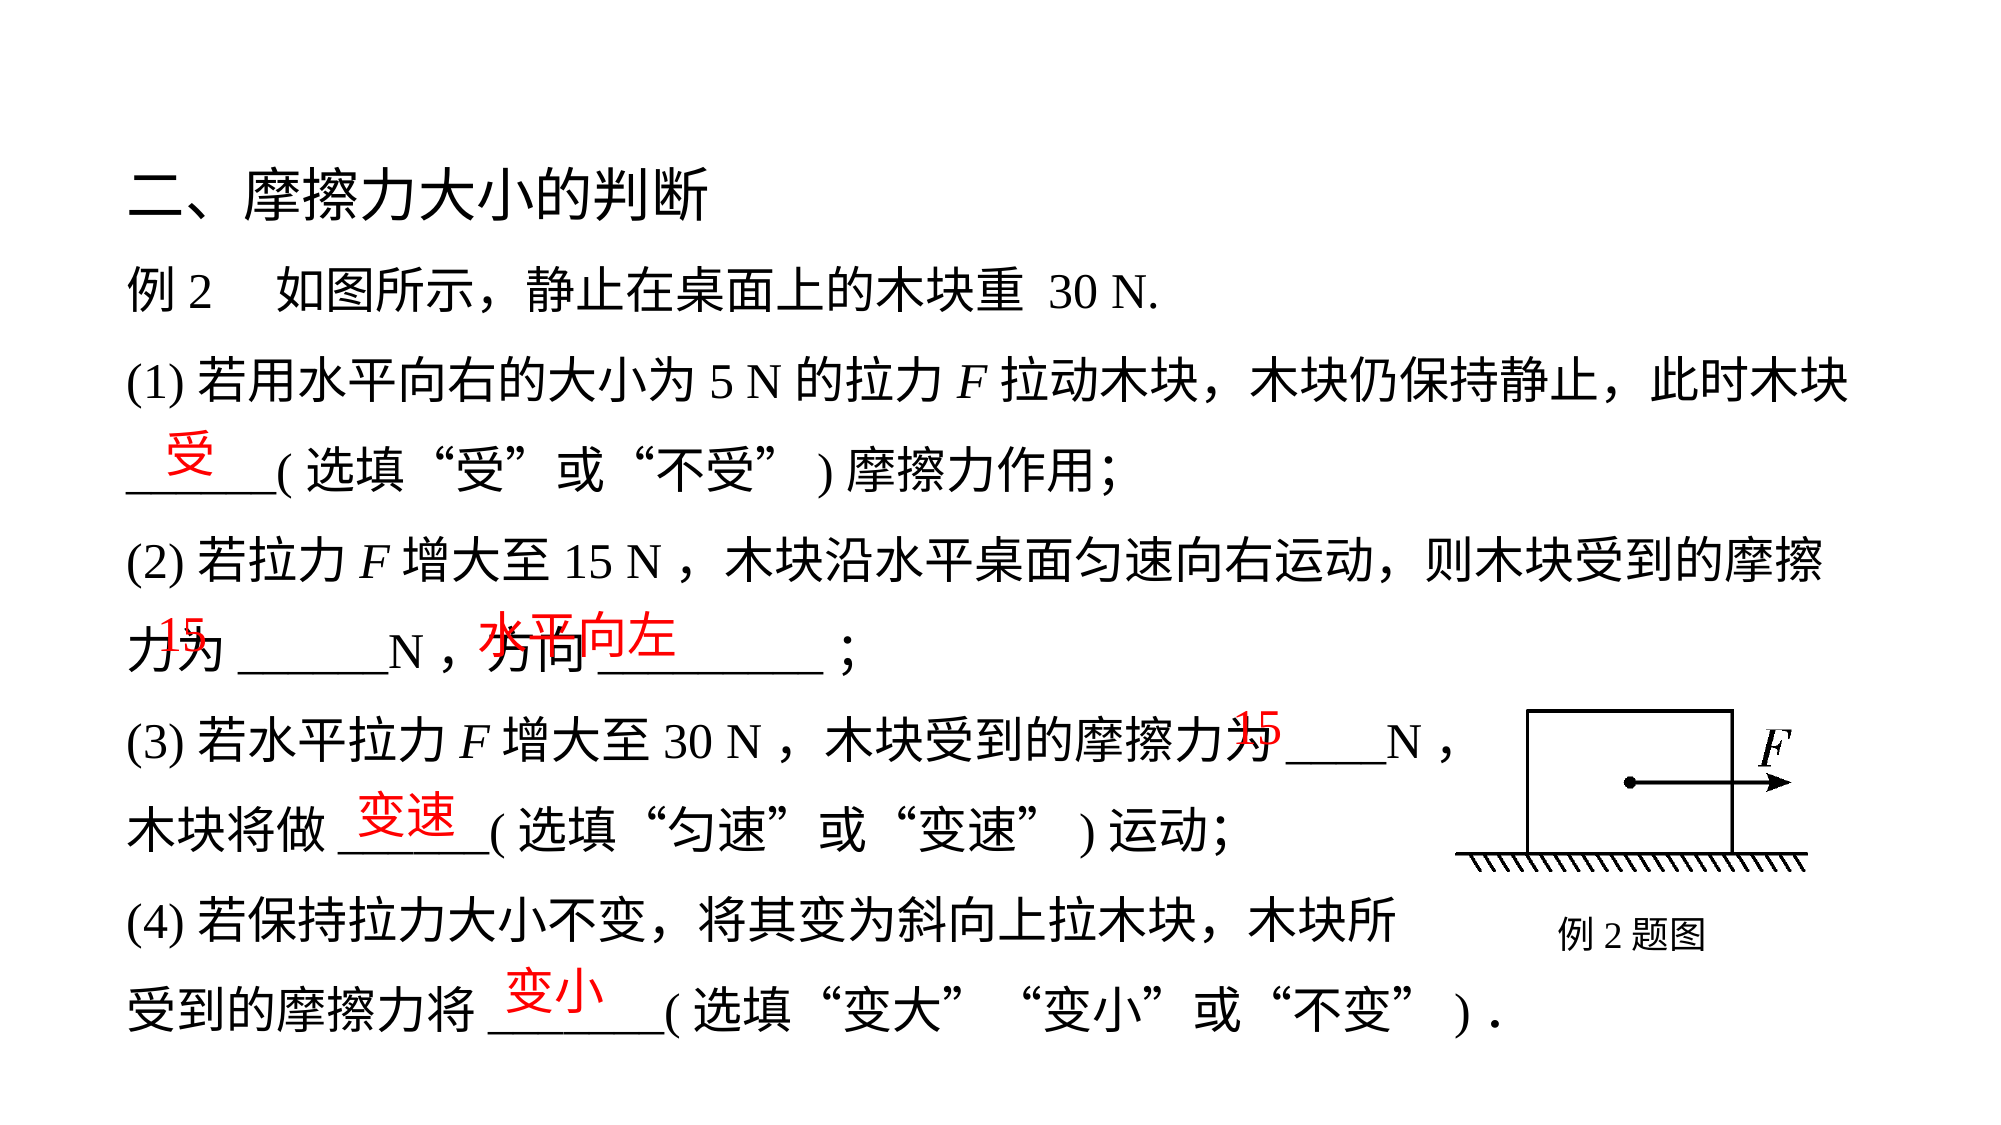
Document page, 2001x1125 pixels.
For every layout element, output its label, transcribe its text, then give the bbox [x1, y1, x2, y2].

text_box 水平向左 [463, 596, 712, 671]
text_box 受 [150, 415, 241, 490]
picture [1455, 709, 1808, 872]
text_box 15 [1217, 686, 1316, 762]
text_box 二、摩擦力大小的判断 例2 如图所示，静止在桌面上的木块重 30 N. (1)若用水平向右的大小为5 N的拉力F拉动木块，木块仍保持静止，此时木块______(选填“受”或“不受”)摩擦力作用； (2)若拉力F增大至15 N，木块沿水平桌面匀速向右运动，则木块受到的摩擦力为______N，方向_________； (3)若水平拉力F增大至30 N，木块受到的摩擦力为____N， 木块将做______(选填“匀速”或“变速”)运动； (4)若保持拉力大小不变，将其变为斜向上拉木块，木块所 受到的摩擦力将_______(选填“变大”“变小”或“不变”)． [112, 116, 1880, 1046]
text_box 15 [142, 593, 228, 669]
text_box 变速 [342, 775, 493, 851]
text_box 变小 [489, 951, 640, 1027]
text_box 例2题图 [1542, 903, 1722, 964]
